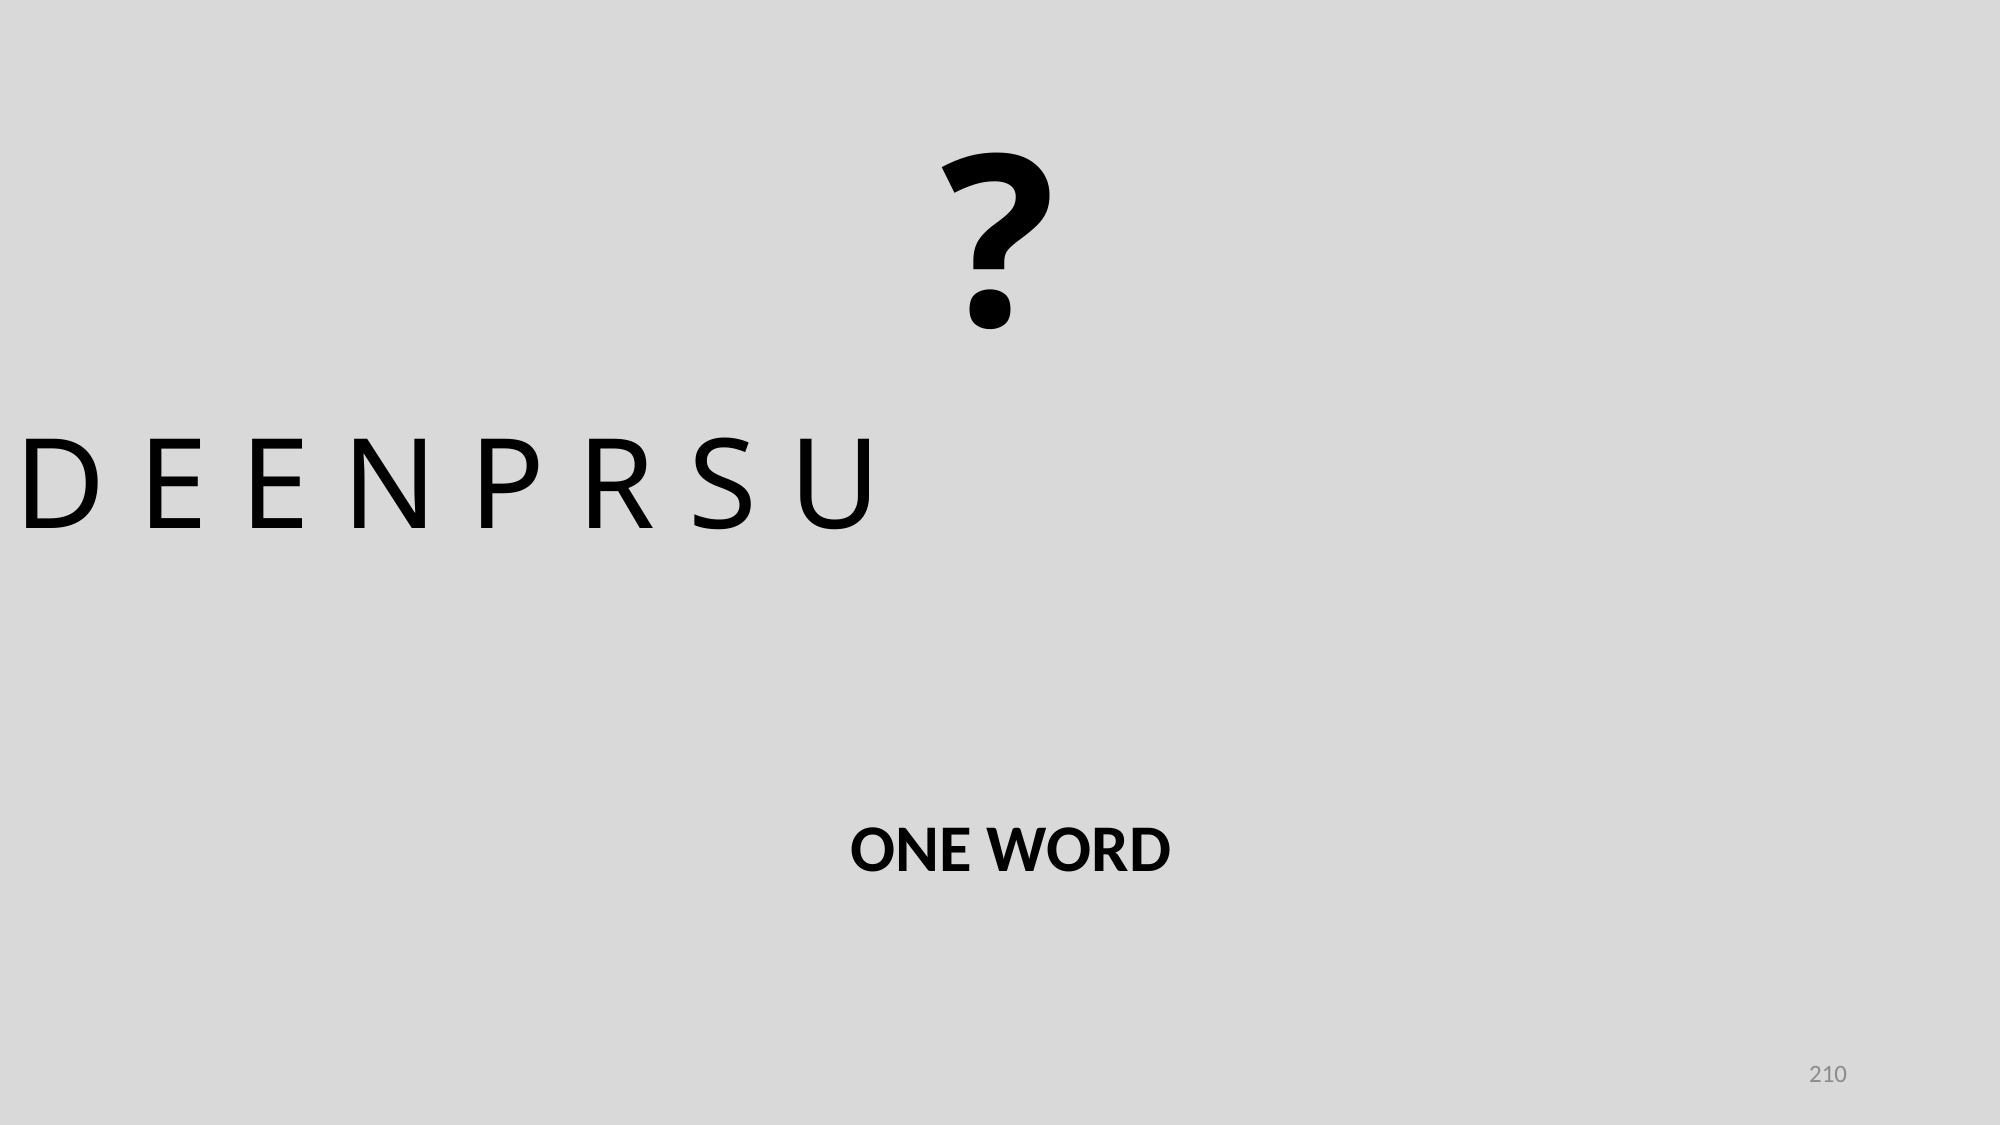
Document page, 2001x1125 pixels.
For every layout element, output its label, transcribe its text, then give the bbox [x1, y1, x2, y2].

slide_number 210 [1412, 1042, 1863, 1103]
text_box ? [927, 79, 1182, 383]
text_box D E E N P R S U [0, 395, 2000, 561]
text_box ONE WORD [835, 797, 1233, 892]
